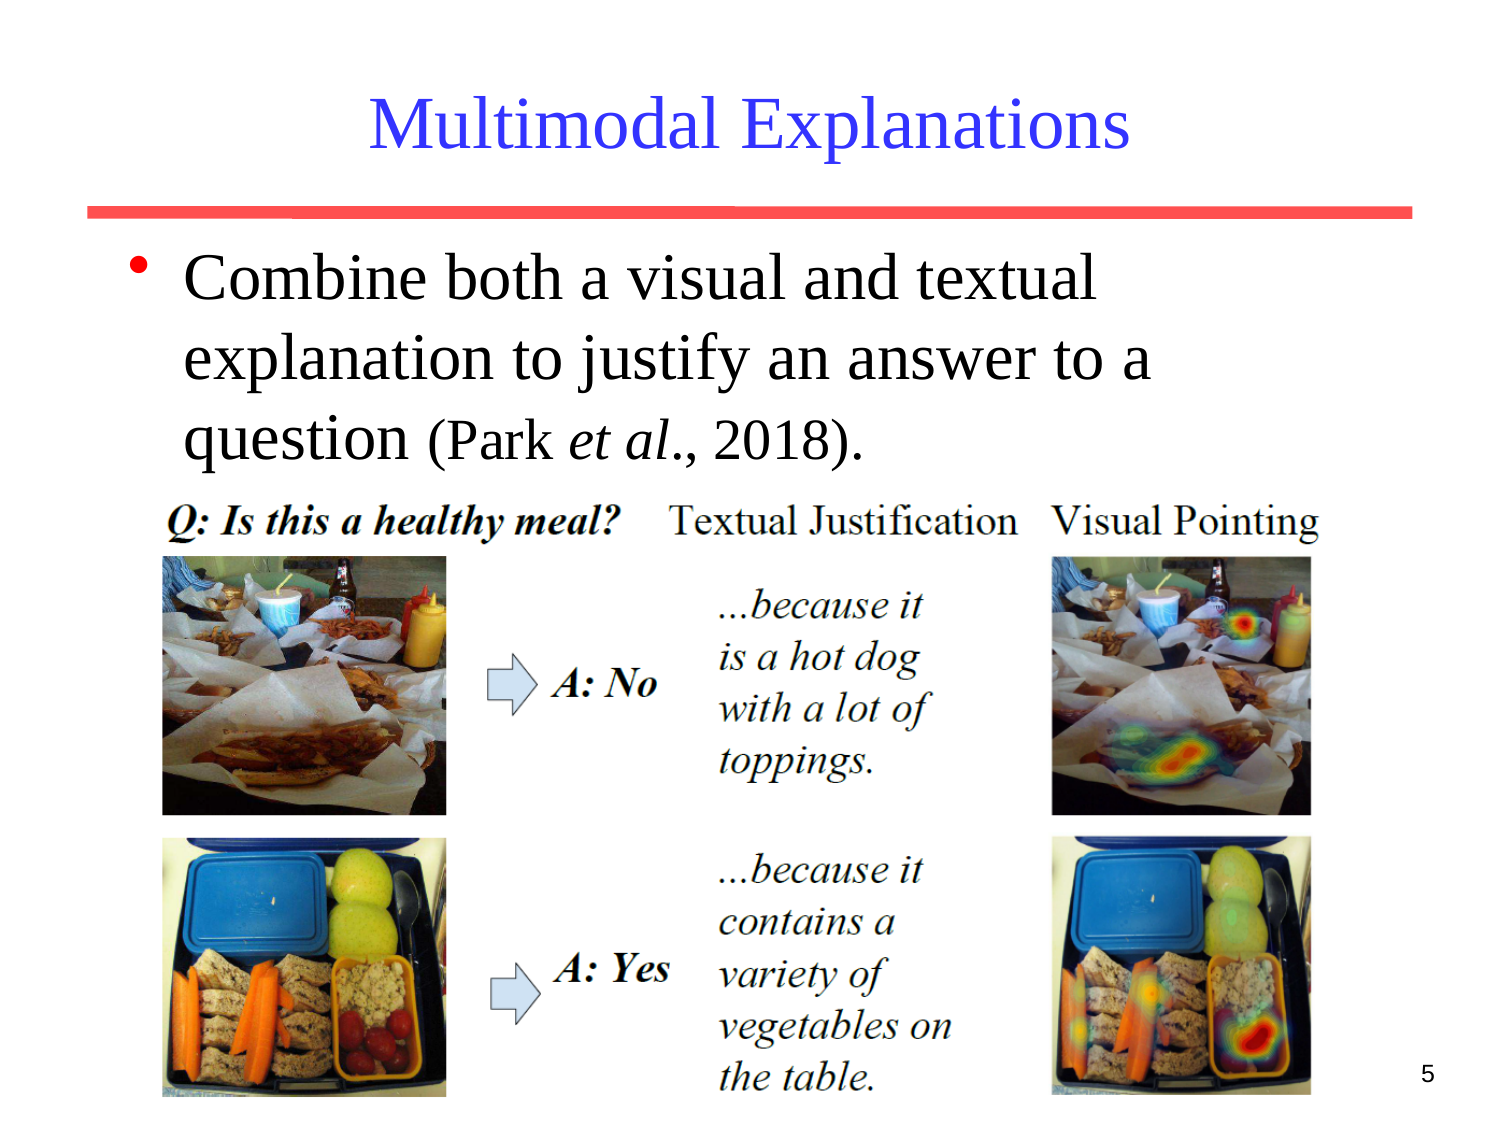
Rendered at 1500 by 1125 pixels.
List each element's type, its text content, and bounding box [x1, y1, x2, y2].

slide_number 5 [1333, 1049, 1451, 1125]
title Multimodal Explanations [112, 37, 1388, 201]
list Combine both a visual and textual explanation to justify an answer to a question (Park et al., 2018). [112, 224, 1388, 490]
picture [142, 498, 1328, 1125]
